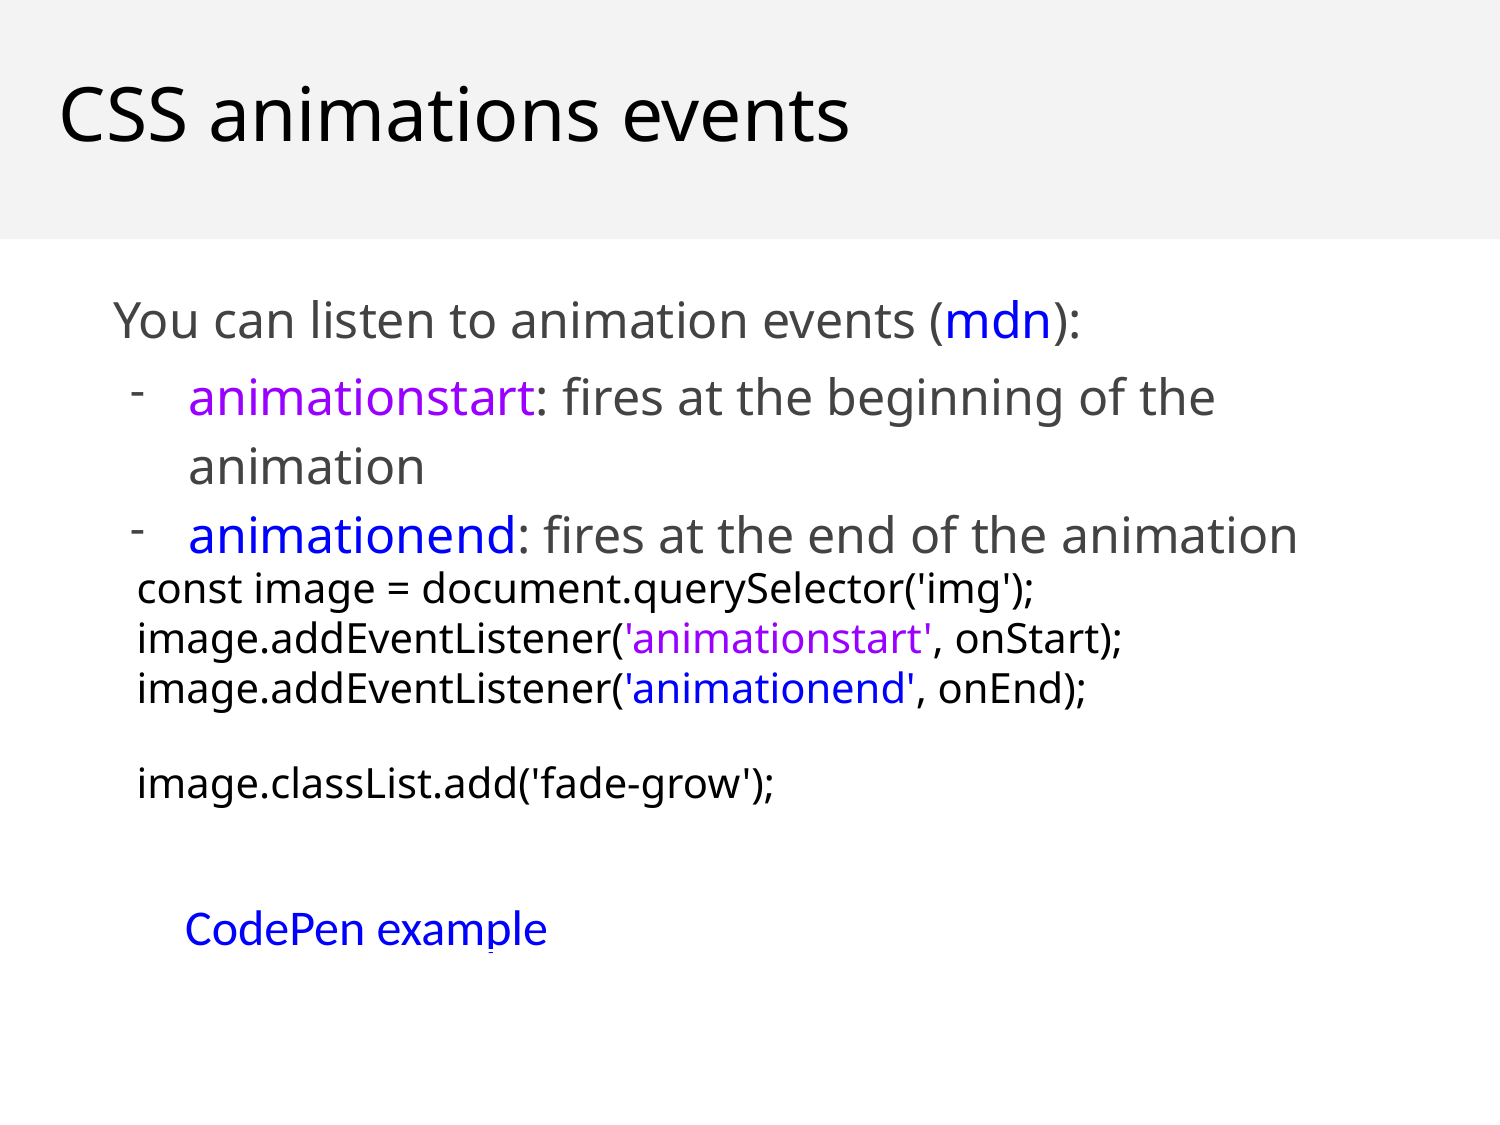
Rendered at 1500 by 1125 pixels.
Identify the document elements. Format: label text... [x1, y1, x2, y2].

text_box You can listen to animation events (mdn): animationstart: fires at the beginning of the animation animationend: fires at the end of the animation [98, 263, 1402, 352]
text_box CSS animations events [44, 51, 1288, 178]
text_box CodePen example [170, 880, 1352, 1084]
text_box const image = document.querySelector('img'); image.addEventListener('animationstart', onStart); image.addEventListener('animationend', onEnd); image.classList.add('fade-grow'); [121, 546, 1378, 881]
